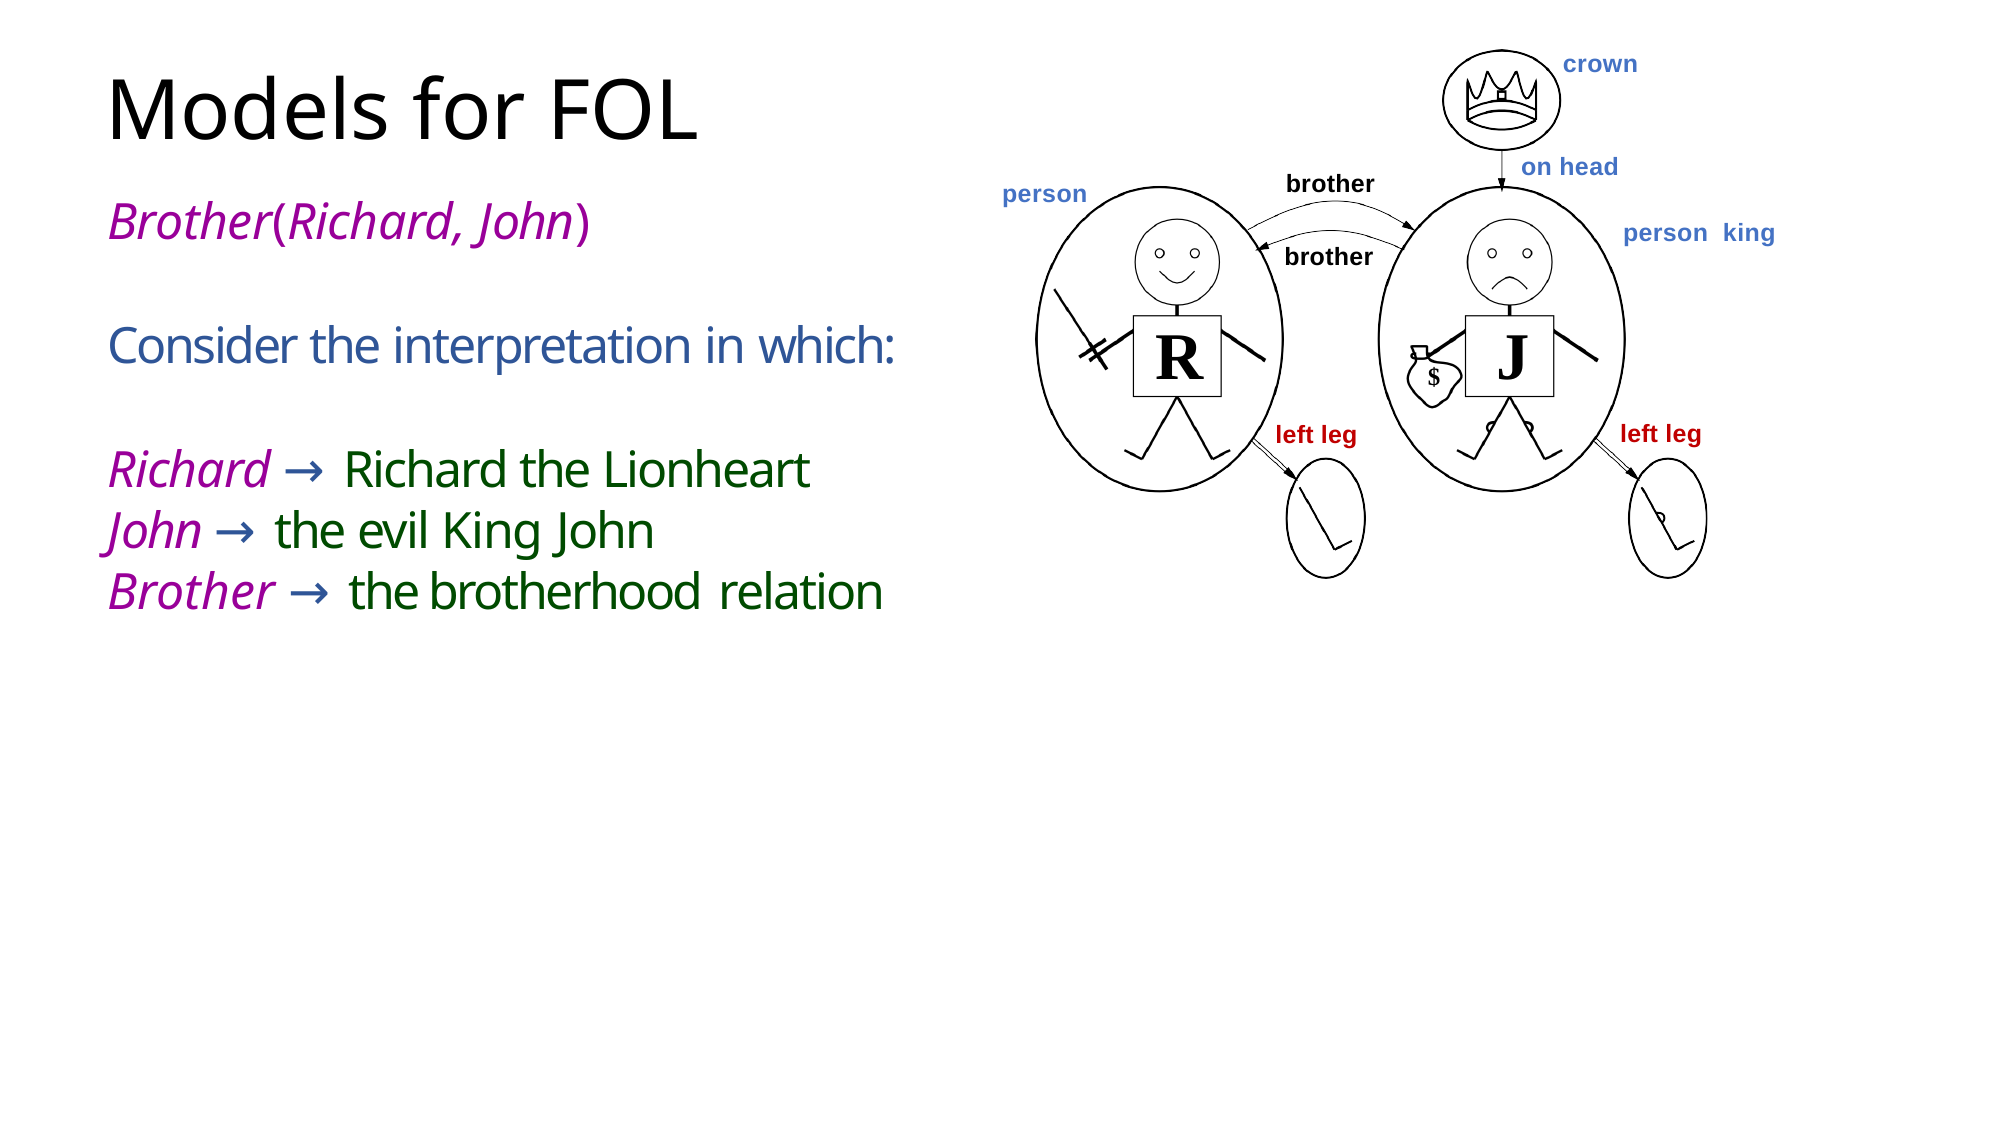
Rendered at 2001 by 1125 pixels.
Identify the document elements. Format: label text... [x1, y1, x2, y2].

list Brother(Richard, John) Consider the interpretation in which: Richard → Richard the Lionheart John → the evil King John Brother → the brotherhood relation [90, 182, 999, 518]
title Models for FOL [90, 60, 999, 164]
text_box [999, 44, 1836, 580]
